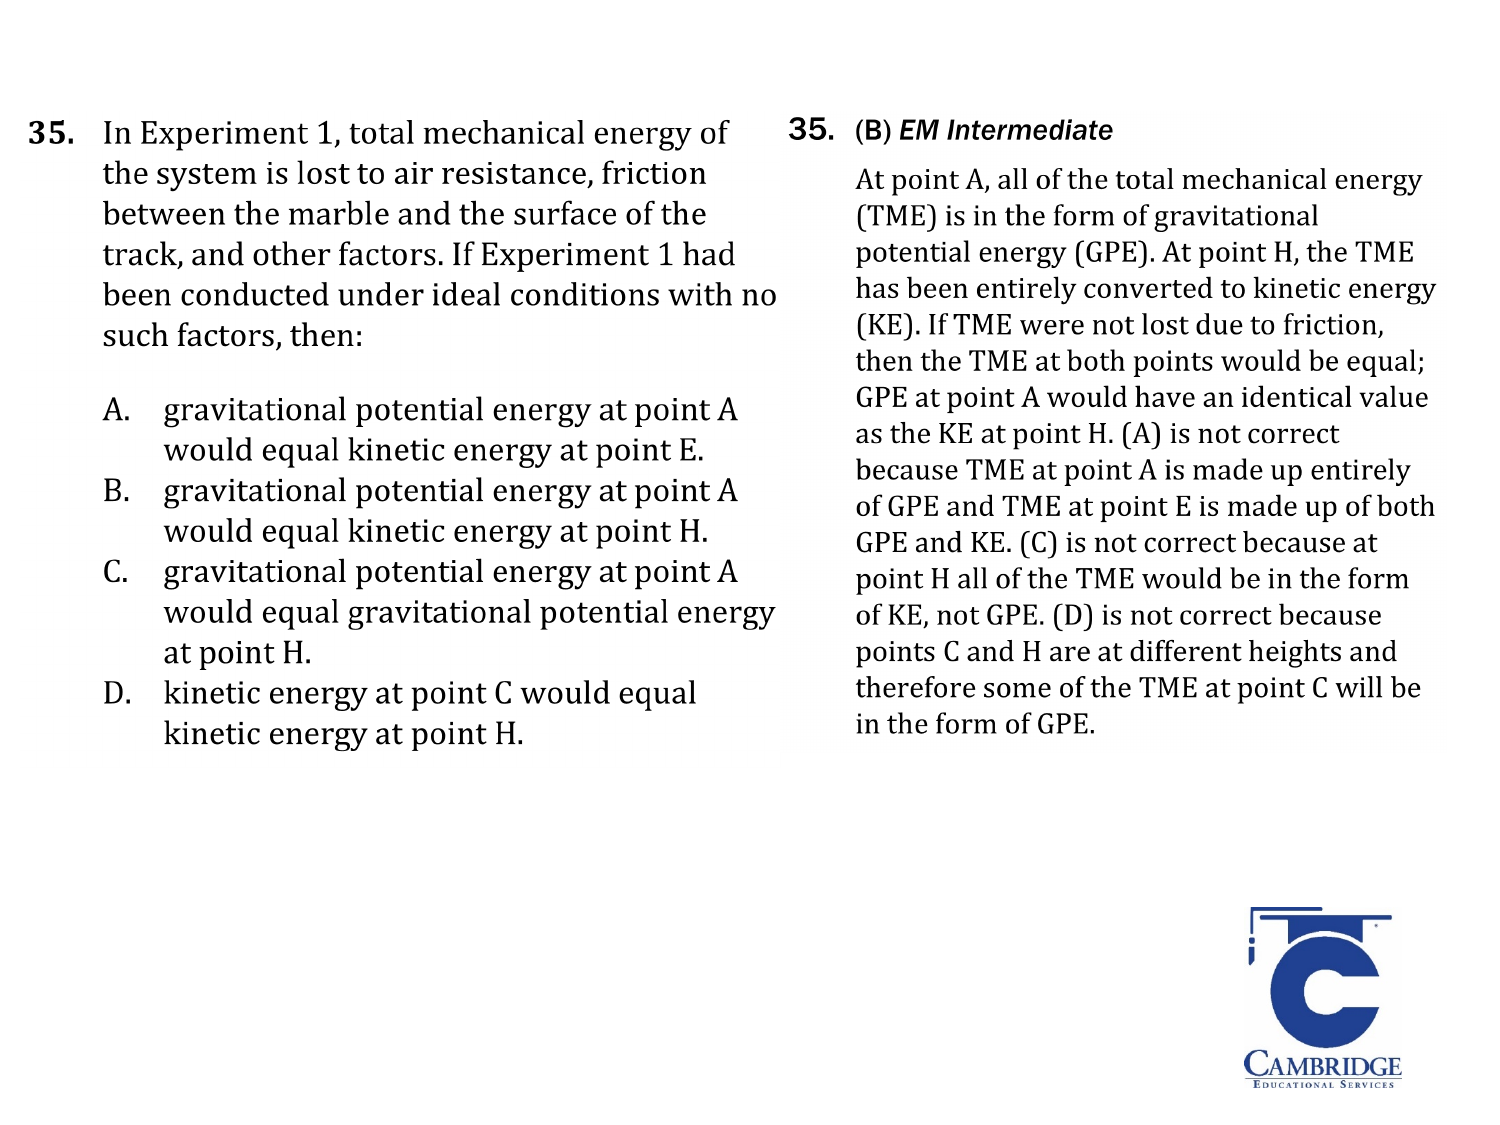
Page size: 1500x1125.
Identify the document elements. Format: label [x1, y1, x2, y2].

picture [1244, 907, 1403, 1088]
picture [19, 111, 1448, 768]
